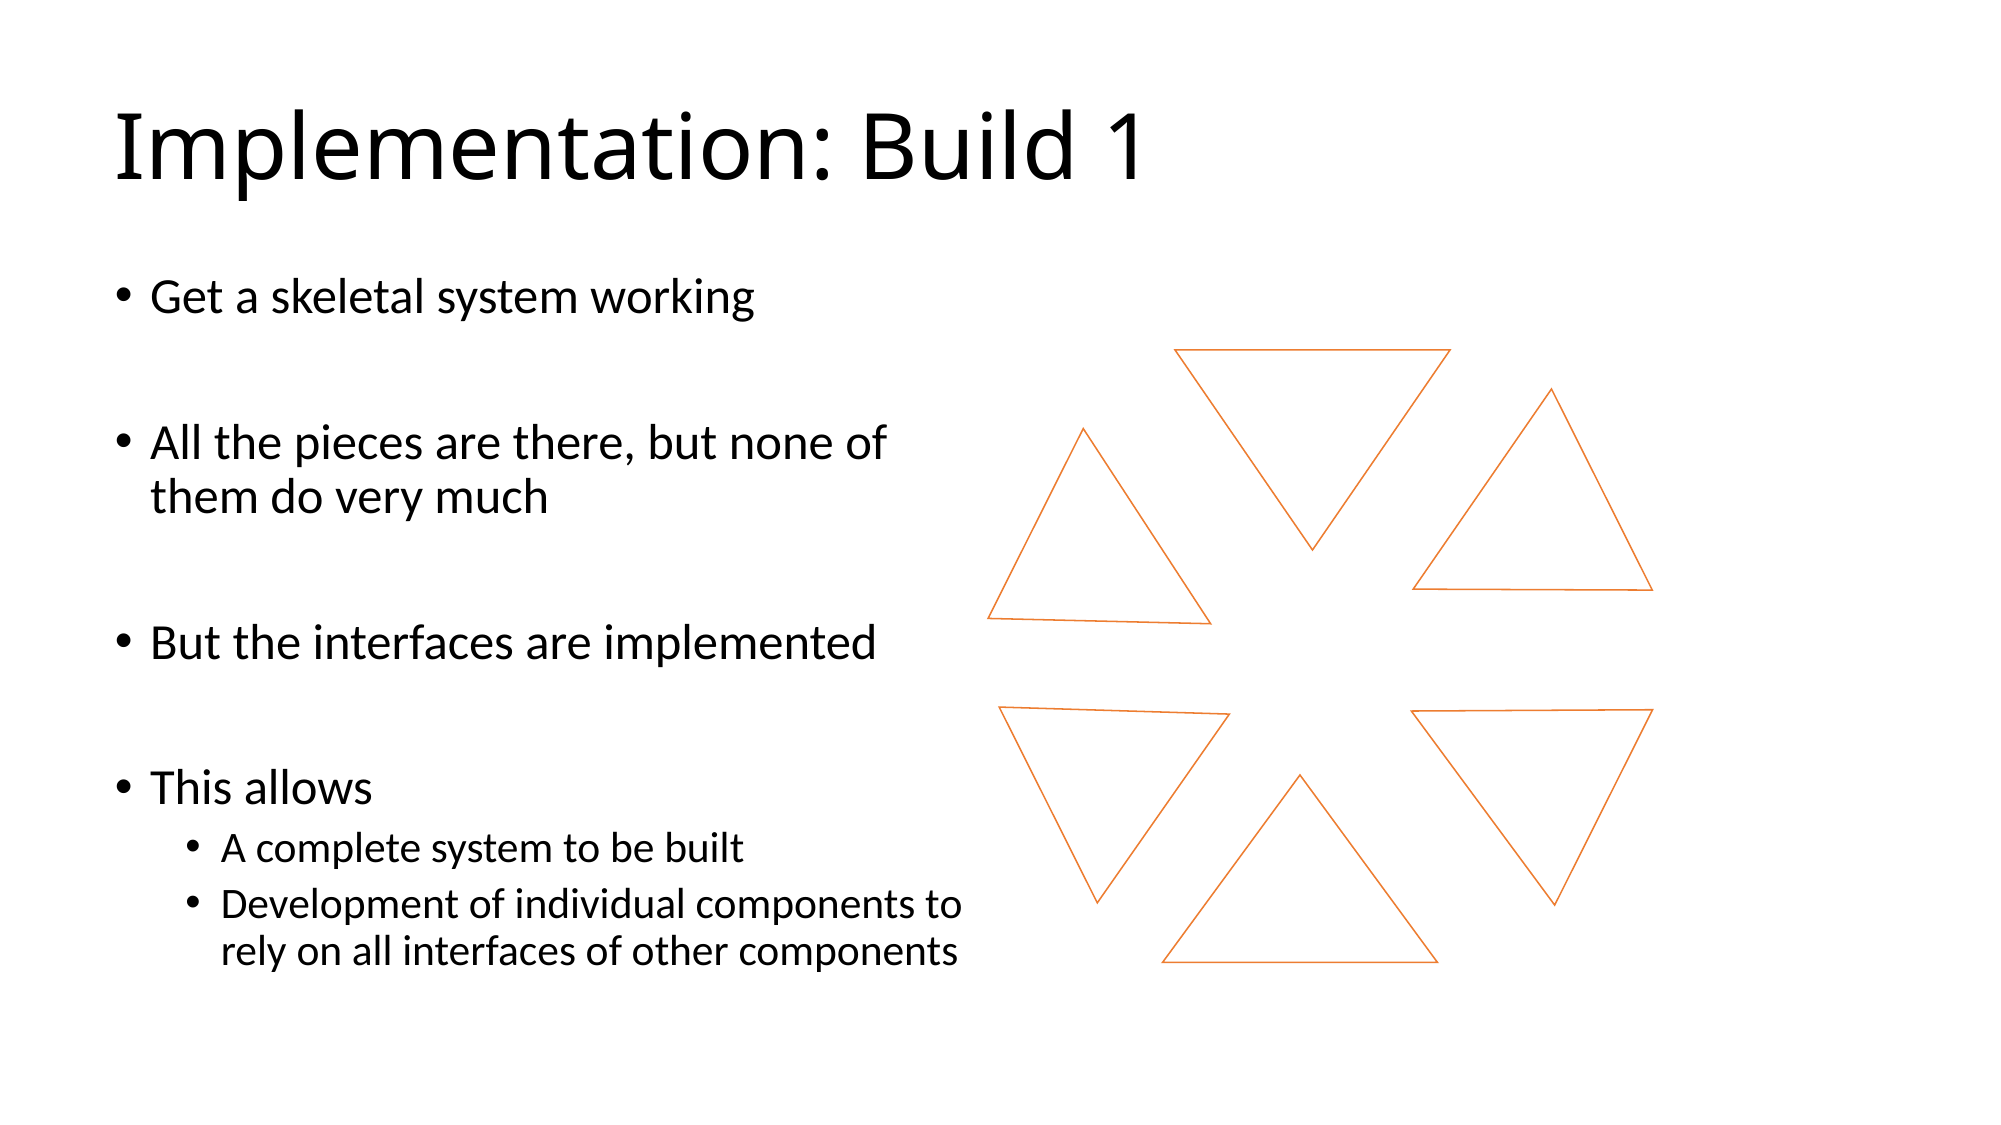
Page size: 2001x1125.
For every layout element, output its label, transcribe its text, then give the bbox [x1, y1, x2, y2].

text_box [988, 428, 1211, 624]
text_box [1175, 349, 1451, 550]
text_box [999, 707, 1230, 903]
text_box [1411, 709, 1653, 906]
list Get a skeletal system working All the pieces are there, but none of them do very much But the interfaces are implemented This allows A complete system to be built Development of individual components to rely on all interfaces of other components [99, 262, 992, 988]
text_box [1413, 388, 1653, 591]
title Implementation: Build 1 [99, 75, 1867, 225]
text_box [1162, 774, 1438, 963]
